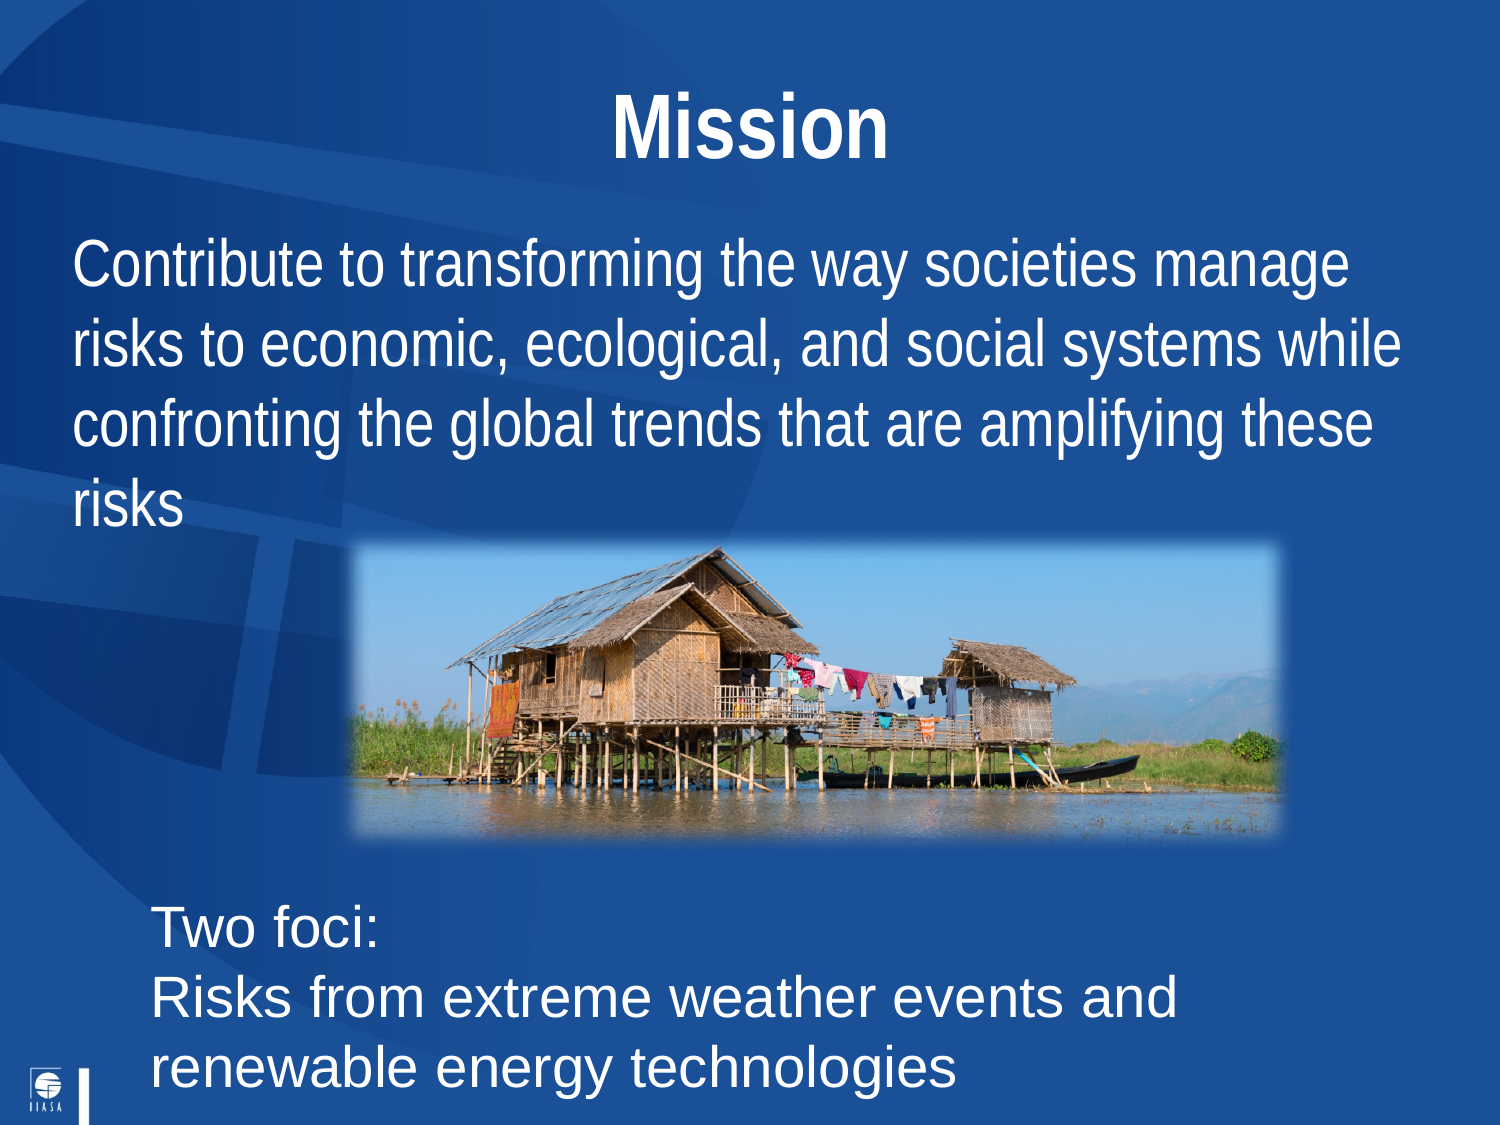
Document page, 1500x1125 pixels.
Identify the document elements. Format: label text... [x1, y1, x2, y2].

list Contribute to transforming the way societies manage risks to economic, ecological, and social systems while confronting the global trends that are amplifying these risks [71, 219, 1431, 563]
picture [0, 0, 1500, 1125]
text_box Two foci: Risks from extreme weather events and renewable energy technologies [135, 881, 1376, 1107]
title Mission [361, 66, 1142, 185]
